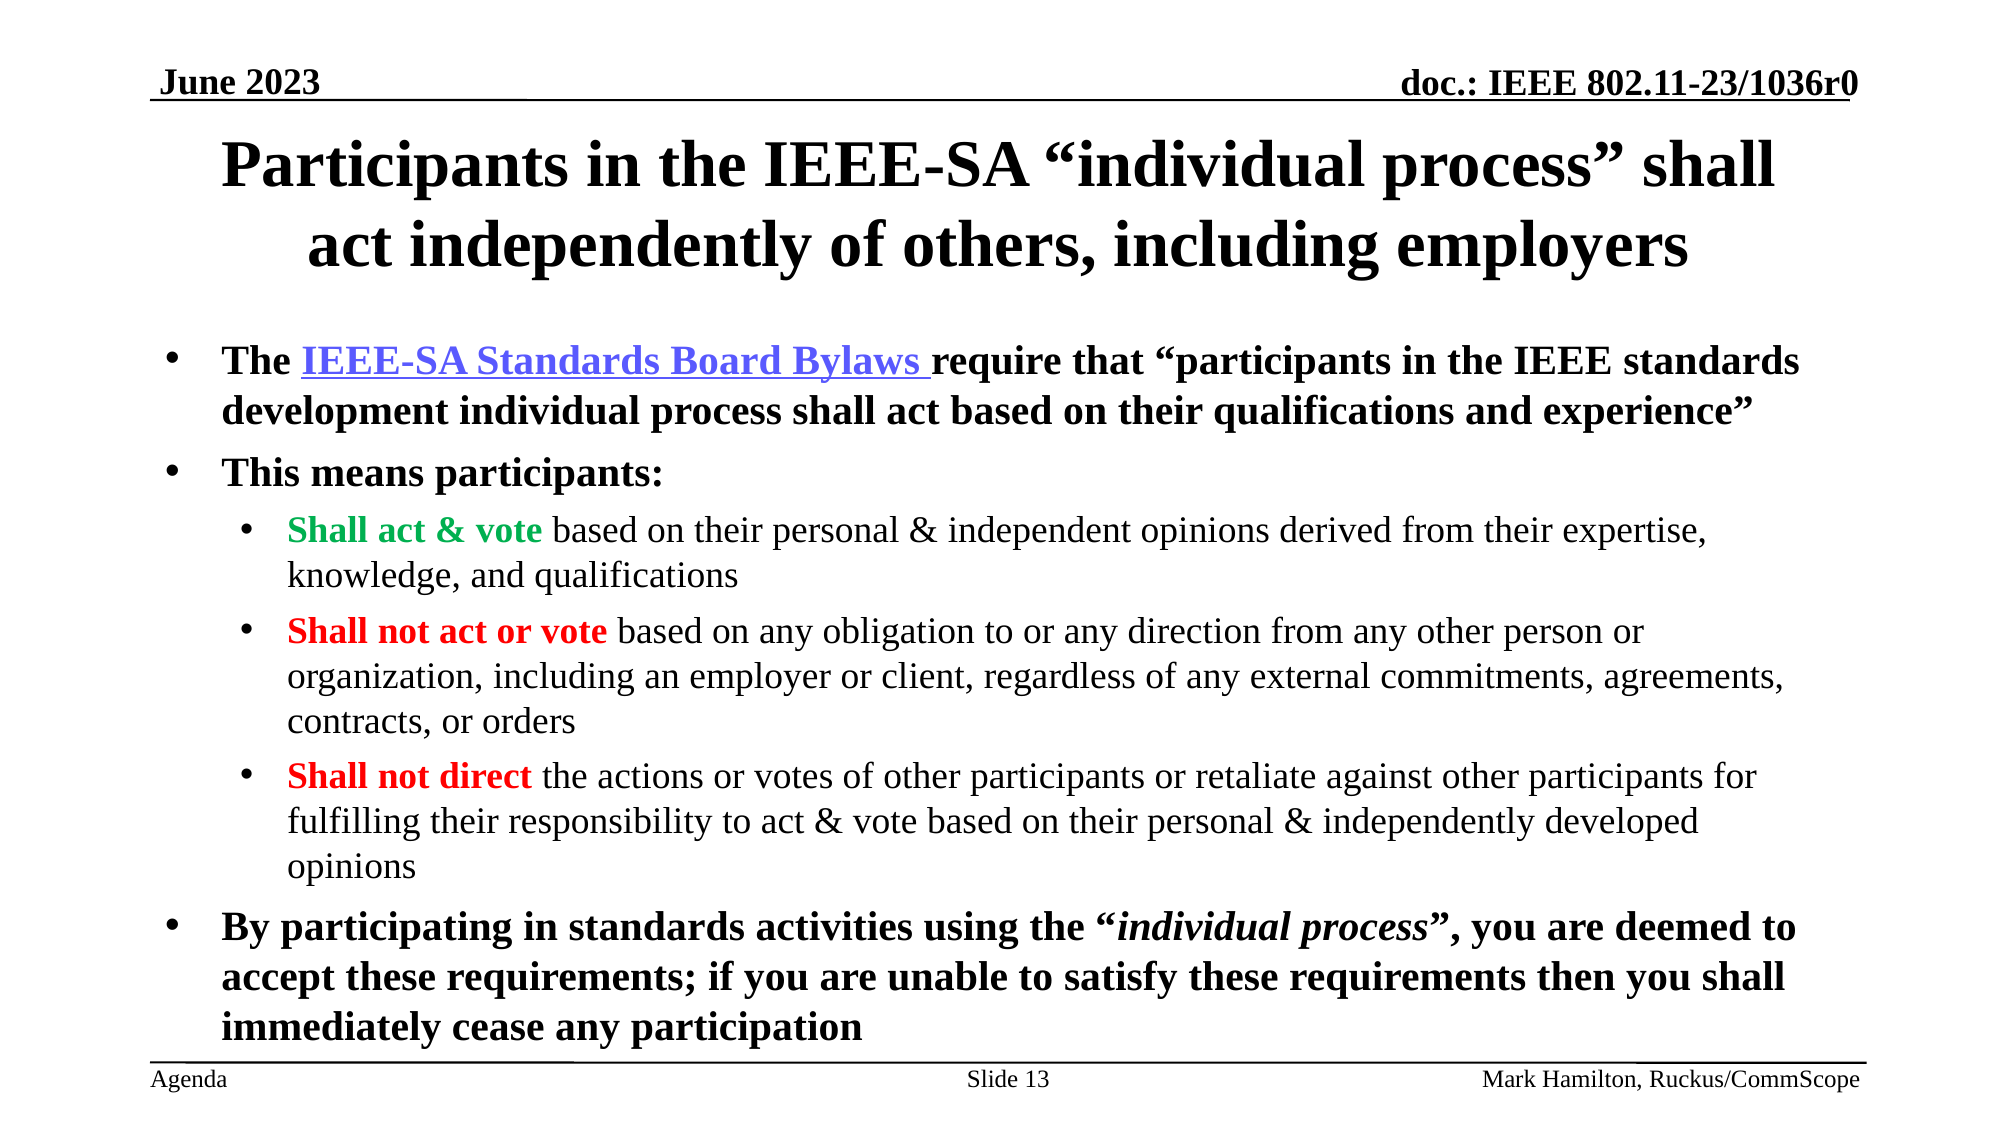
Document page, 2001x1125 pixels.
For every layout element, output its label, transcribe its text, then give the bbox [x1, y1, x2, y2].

title Participants in the IEEE-SA “individual process” shall act independently of others, including employers [149, 112, 1850, 288]
slide_number Slide 13 [950, 1061, 1067, 1123]
list The IEEE-SA Standards Board Bylaws require that “participants in the IEEE standards development individual process shall act based on their qualifications and experience” This means participants: Shall act & vote based on their personal & independent opinions derived from their expertise, knowledge, and qualifications Shall not act or vote based on any obligation to or any direction from any other person or organization, including an employer or client, regardless of any external commitments, agreements, contracts, or orders Shall not direct the actions or votes of other participants or retaliate against other participants for fulfilling their responsibility to act & vote based on their personal & independently developed opinions By participating in standards activities using the “individual process”, you are deemed to accept these requirements; if you are unable to satisfy these requirements then you shall immediately cease any participation [149, 324, 1850, 1000]
